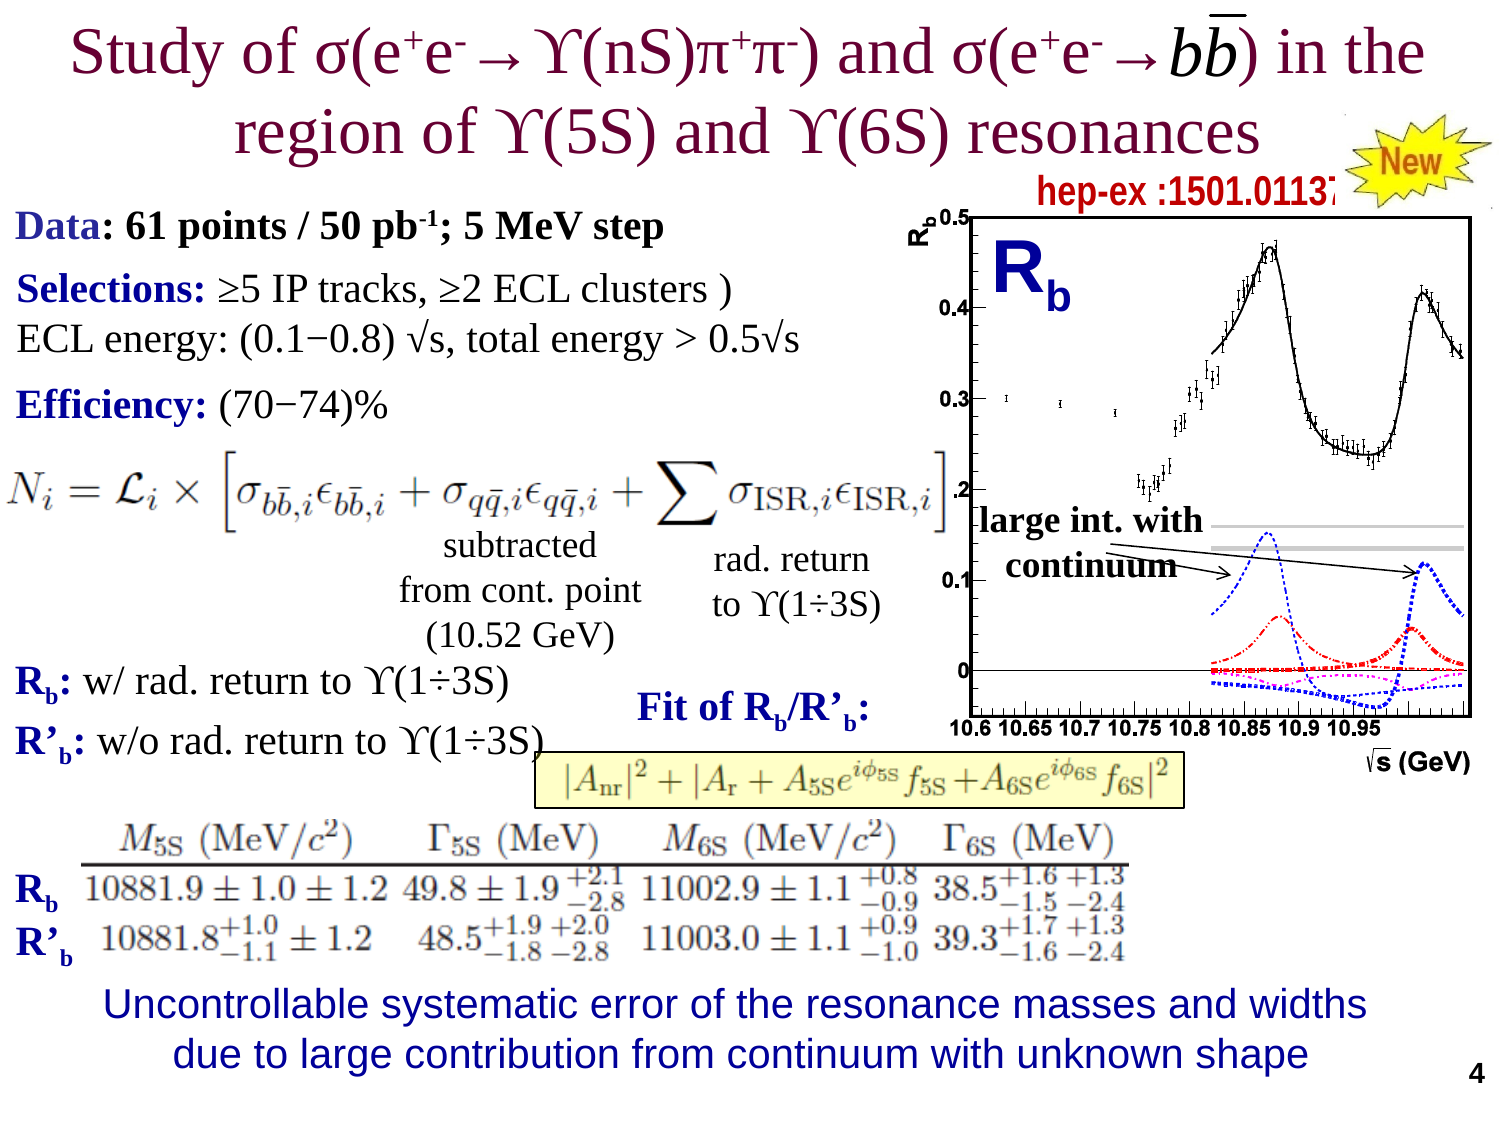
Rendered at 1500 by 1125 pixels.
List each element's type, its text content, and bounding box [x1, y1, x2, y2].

text_box subtracted from cont. point (10.52 GeV) [369, 548, 672, 663]
text_box Uncontrollable systematic error of the resonance masses and widths due to large contribution from continuum with unknown shape [87, 969, 1395, 1085]
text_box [1159, 0, 1260, 95]
text_box R’b: w/o rad. return to ϒ(1÷3S) [0, 705, 578, 777]
text_box Selections: ≥5 IP tracks, ≥2 ECL clusters ) ECL energy: (0.1−0.8) √s, total energy > 0.5√s [1, 252, 827, 368]
text_box rad. return to ϒ(1÷3S) [697, 548, 892, 631]
picture [0, 110, 1500, 803]
text_box hep-ex :1501.01137 [1021, 156, 1329, 186]
text_box Rb: w/ rad. return to ϒ(1÷3S) [0, 645, 529, 717]
text_box Fit of Rb/R’b: [622, 671, 886, 744]
text_box Study of σ(e+e-→ϒ(nS)π+π-) and σ(e+e-→ ) in the region of ϒ(5S) and ϒ(6S) resonances [36, 0, 1461, 171]
text_box Rb [0, 852, 76, 906]
text_box [535, 752, 557, 809]
text_box R’b [0, 906, 87, 979]
picture [81, 819, 1130, 963]
text_box Data: 61 points / 50 pb-1; 5 MeV step [0, 190, 786, 255]
slide_number 4 [1149, 1046, 1500, 1125]
text_box Efficiency: (70−74)% [0, 369, 404, 435]
text_box [1172, 783, 1185, 809]
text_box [1110, 543, 1418, 574]
